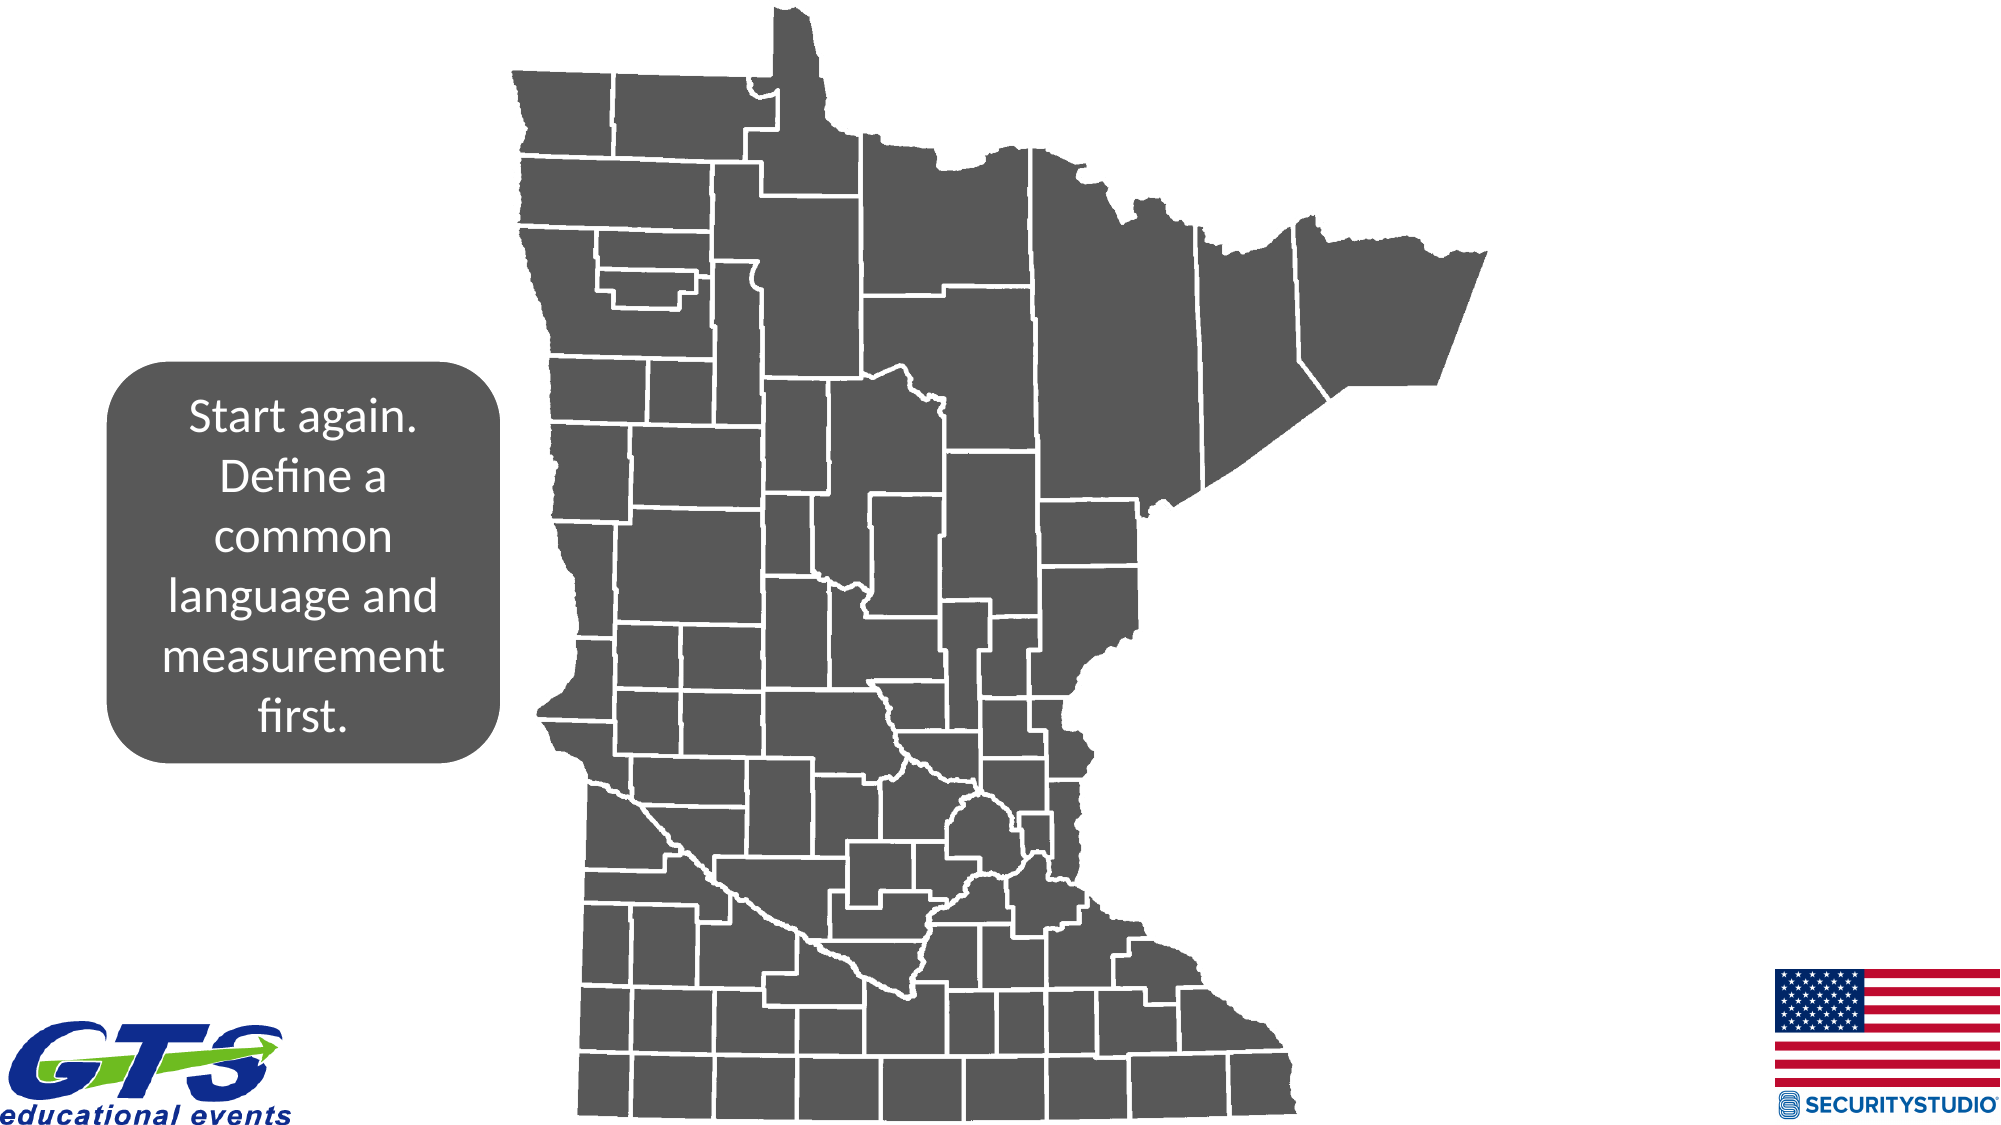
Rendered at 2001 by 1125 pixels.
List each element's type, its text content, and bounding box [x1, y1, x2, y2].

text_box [1774, 969, 2000, 1125]
picture [506, 0, 1494, 1125]
picture [0, 1019, 291, 1125]
text_box Start again. Define a common language and measurement first. [99, 354, 506, 771]
